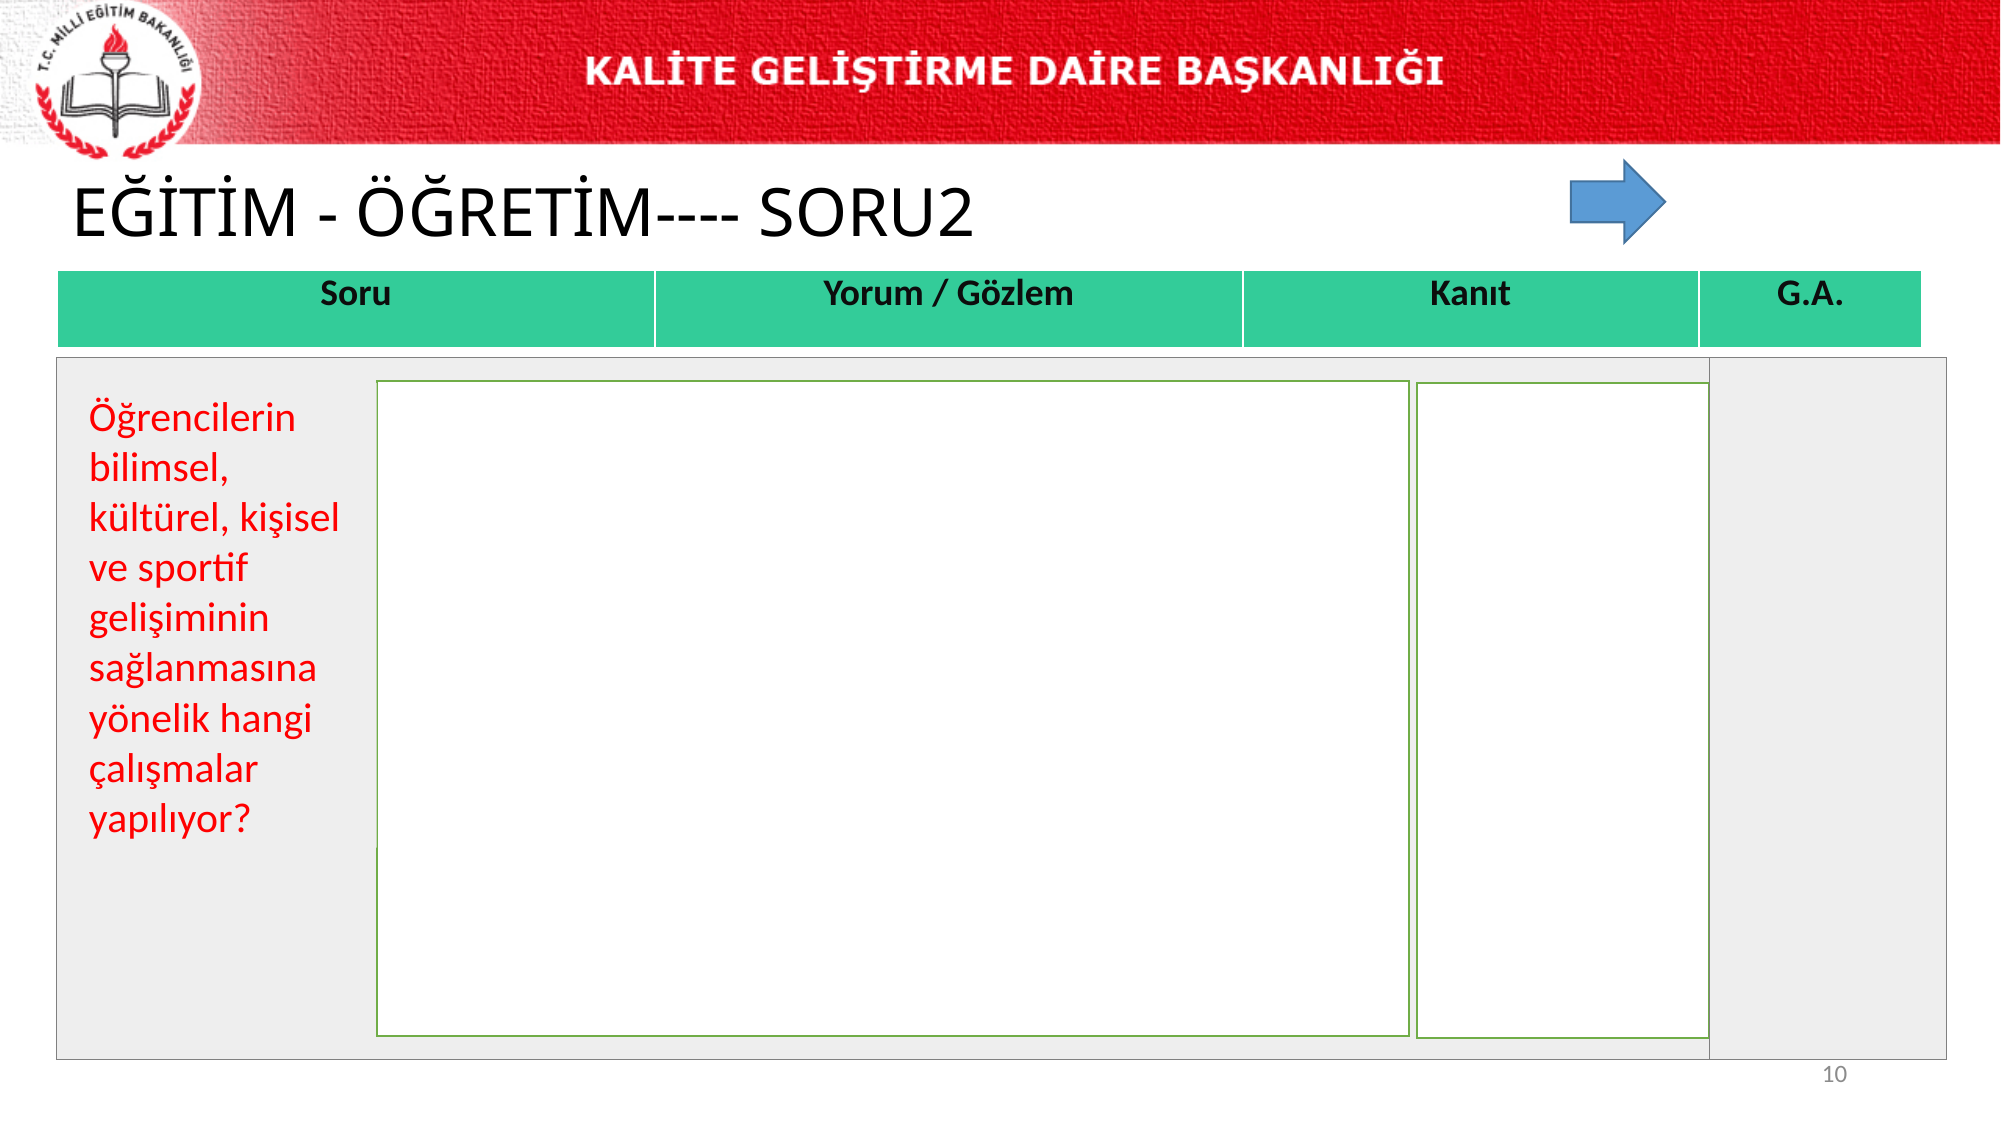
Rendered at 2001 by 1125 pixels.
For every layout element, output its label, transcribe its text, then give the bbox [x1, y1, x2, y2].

text_box [56, 357, 1709, 1060]
table_header Kanıt [1244, 271, 1698, 347]
table_header Yorum / Gözlem [656, 271, 1242, 347]
title EĞİTİM - ÖĞRETİM---- SORU2 [56, 171, 1547, 258]
picture [0, 0, 2001, 1125]
text_box Öğrencilerin bilimsel, kültürel, kişisel ve sportif gelişiminin sağlanmasına yönelik hangi çalışmalar yapılıyor? [74, 382, 377, 848]
text_box [1709, 357, 1947, 1060]
text_box [376, 380, 1410, 1037]
slide_number 10 [1412, 1042, 1863, 1103]
text_box [1416, 382, 1709, 1039]
table_header G.A. [1700, 271, 1921, 347]
text_box [1569, 158, 1667, 246]
table_header Soru [58, 271, 654, 347]
